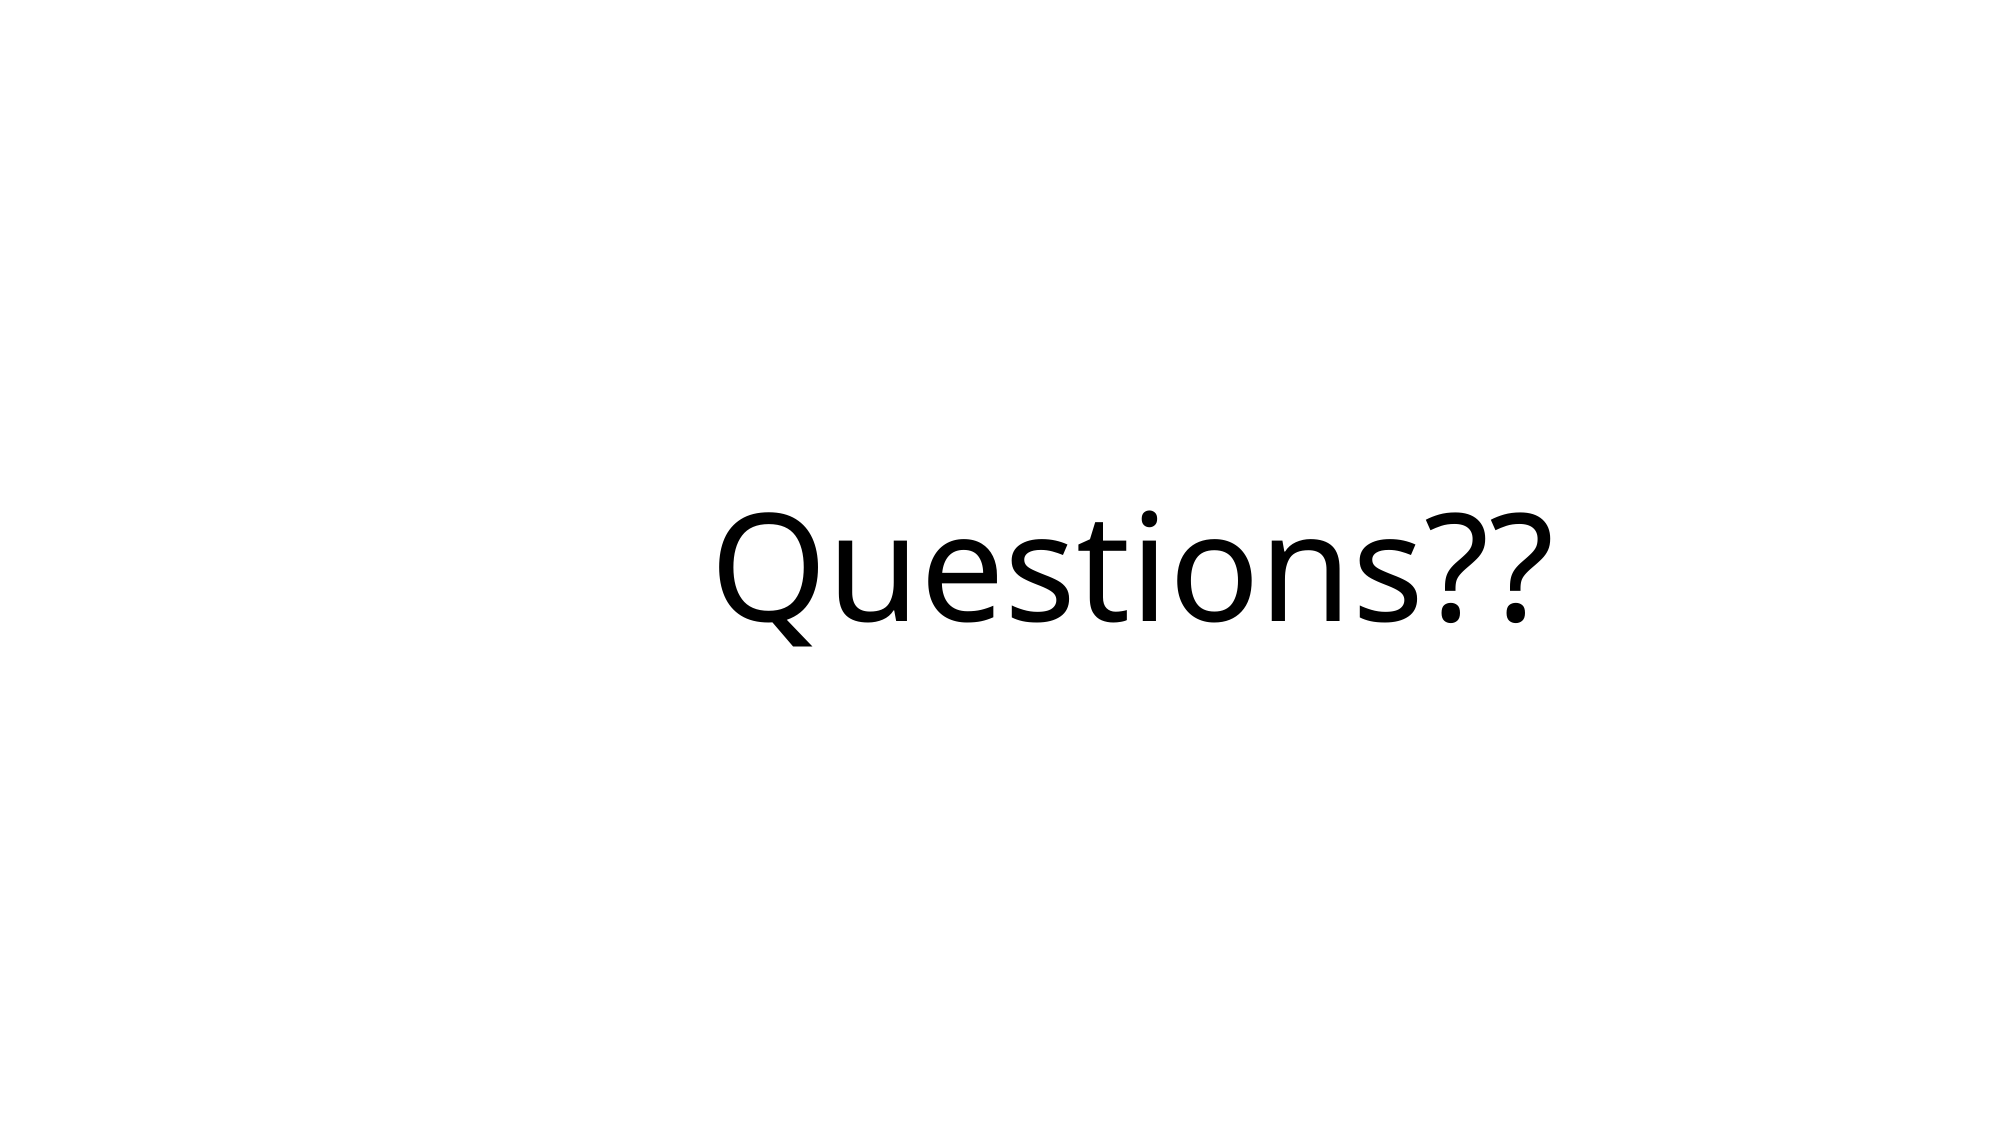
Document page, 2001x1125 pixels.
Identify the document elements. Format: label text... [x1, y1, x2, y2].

text_box Questions?? [695, 463, 1696, 659]
